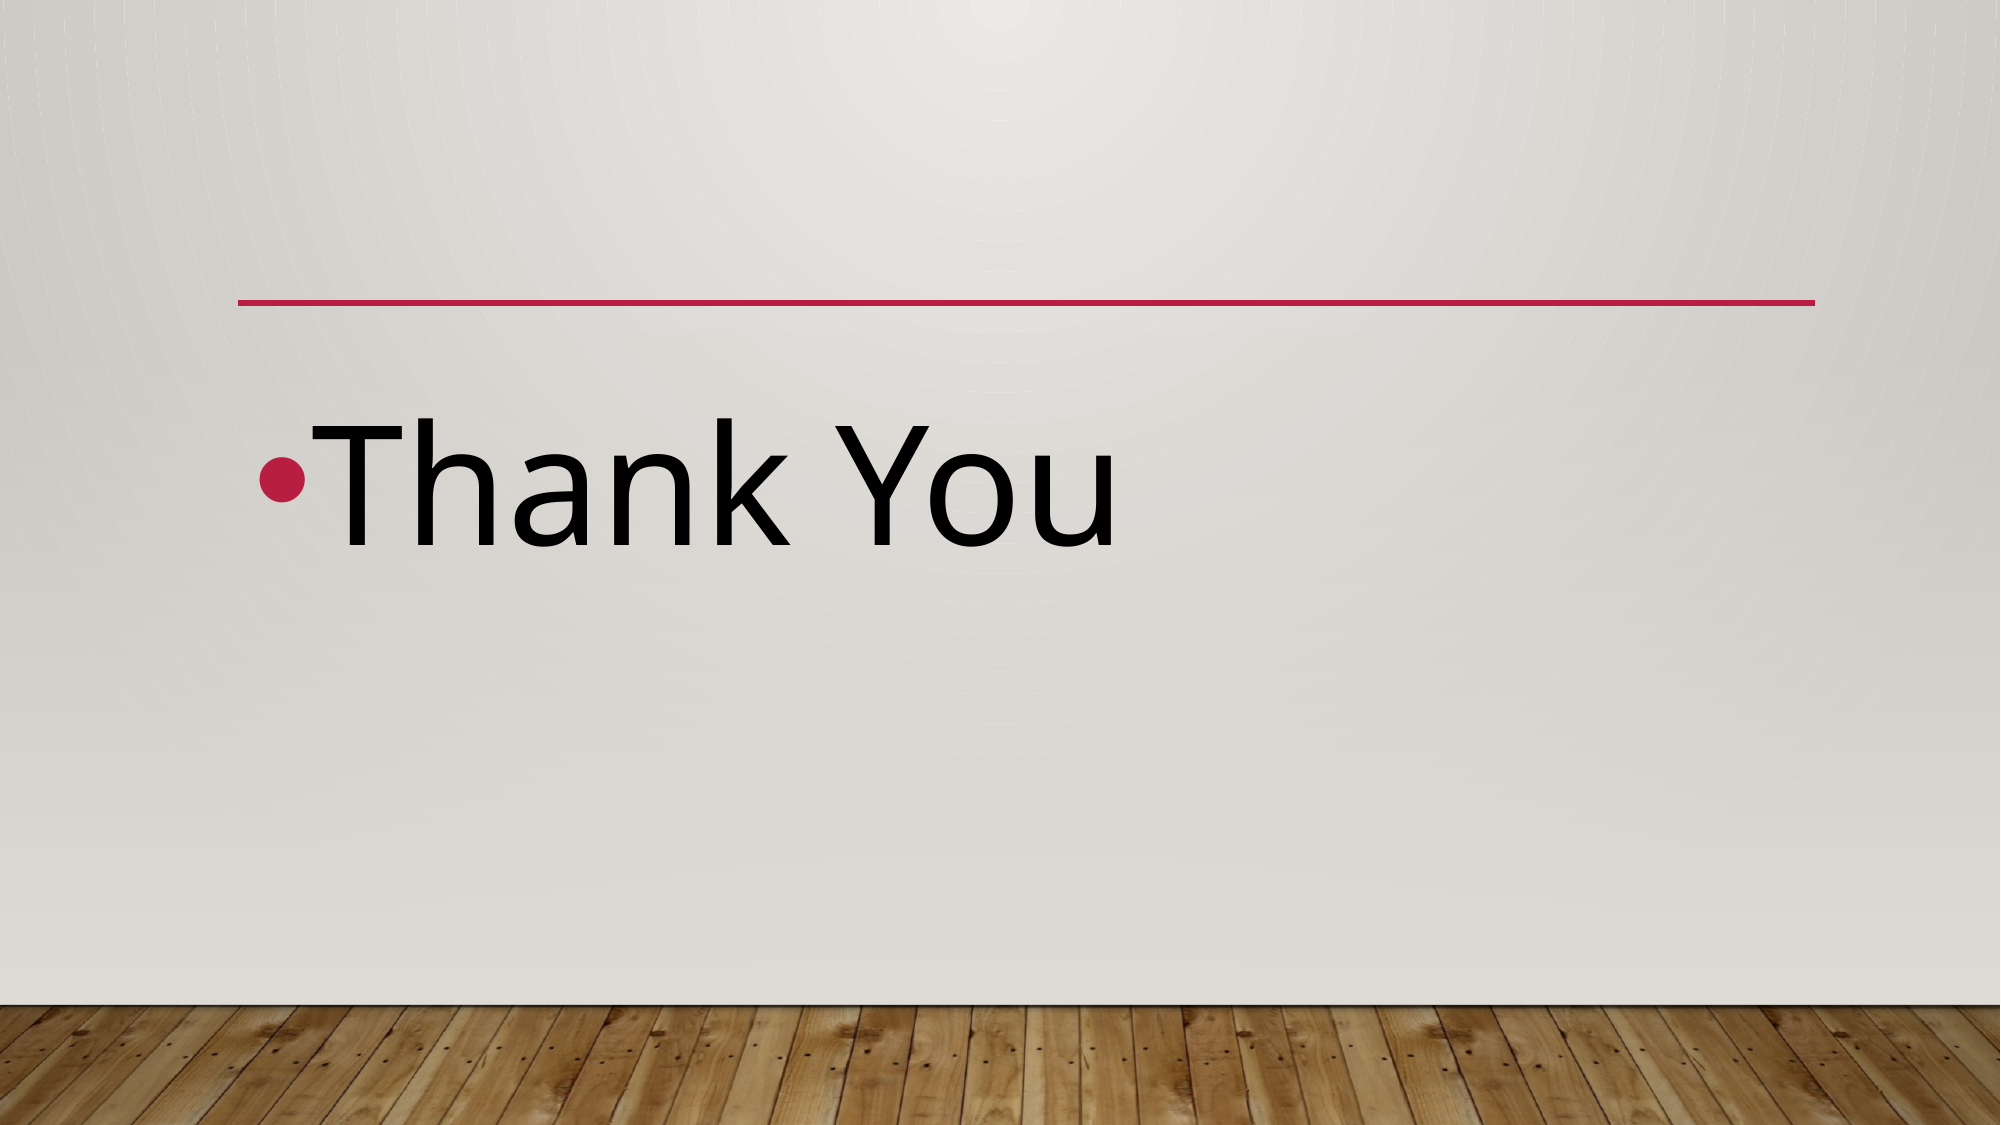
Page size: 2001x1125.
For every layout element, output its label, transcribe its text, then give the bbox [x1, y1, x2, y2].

list Thank You [238, 330, 1814, 897]
picture [0, 1005, 2000, 1125]
